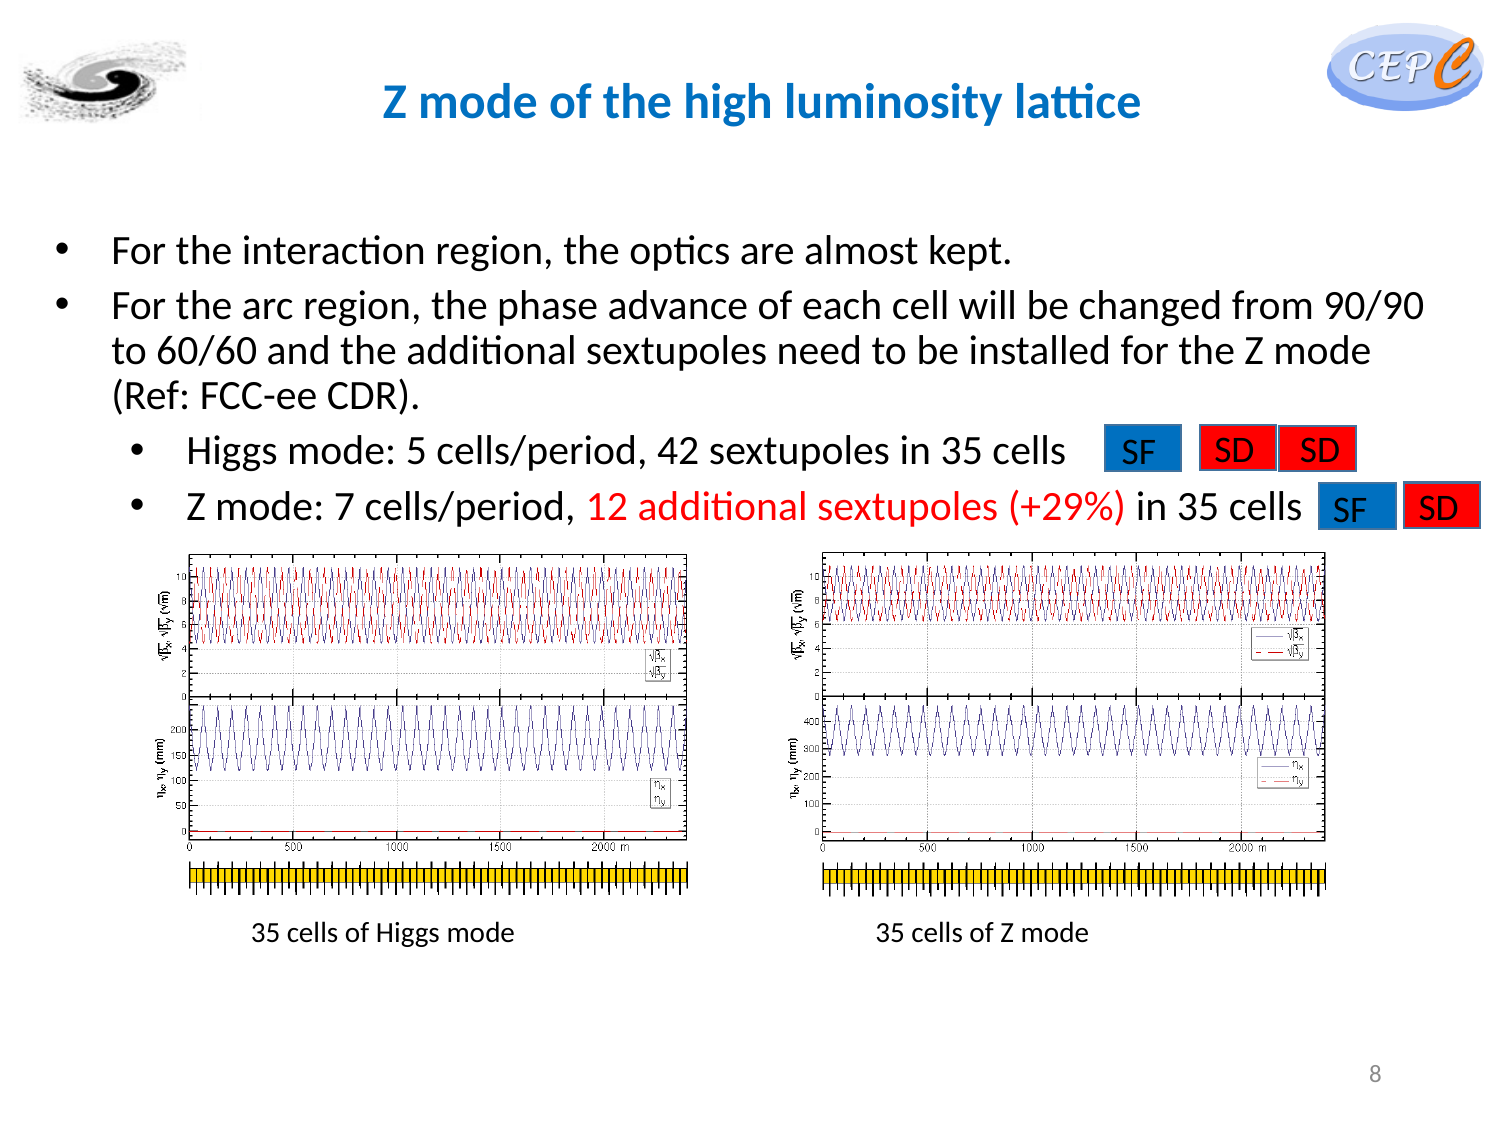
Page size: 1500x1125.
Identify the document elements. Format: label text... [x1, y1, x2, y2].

picture [147, 544, 693, 901]
list For the interaction region, the optics are almost kept. For the arc region, the phase advance of each cell will be changed from 90/90 to 60/60 and the additional sextupoles need to be installed for the Z mode (Ref: FCC-ee CDR). Higgs mode: 5 cells/period, 42 sextupoles in 35 cells Z mode: 7 cells/period, 12 additional sextupoles (+29%) in 35 cells [39, 220, 1453, 538]
picture [1323, 17, 1487, 114]
picture [784, 542, 1334, 901]
picture [5, 8, 202, 147]
text_box 35 cells of Z mode [785, 906, 1217, 957]
title Z mode of the high luminosity lattice [87, 19, 1438, 178]
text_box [1104, 419, 1213, 480]
slide_number 8 [1059, 1042, 1397, 1103]
text_box 35 cells of Higgs mode [161, 906, 643, 957]
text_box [1318, 477, 1425, 538]
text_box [1199, 417, 1392, 479]
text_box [1403, 475, 1500, 537]
